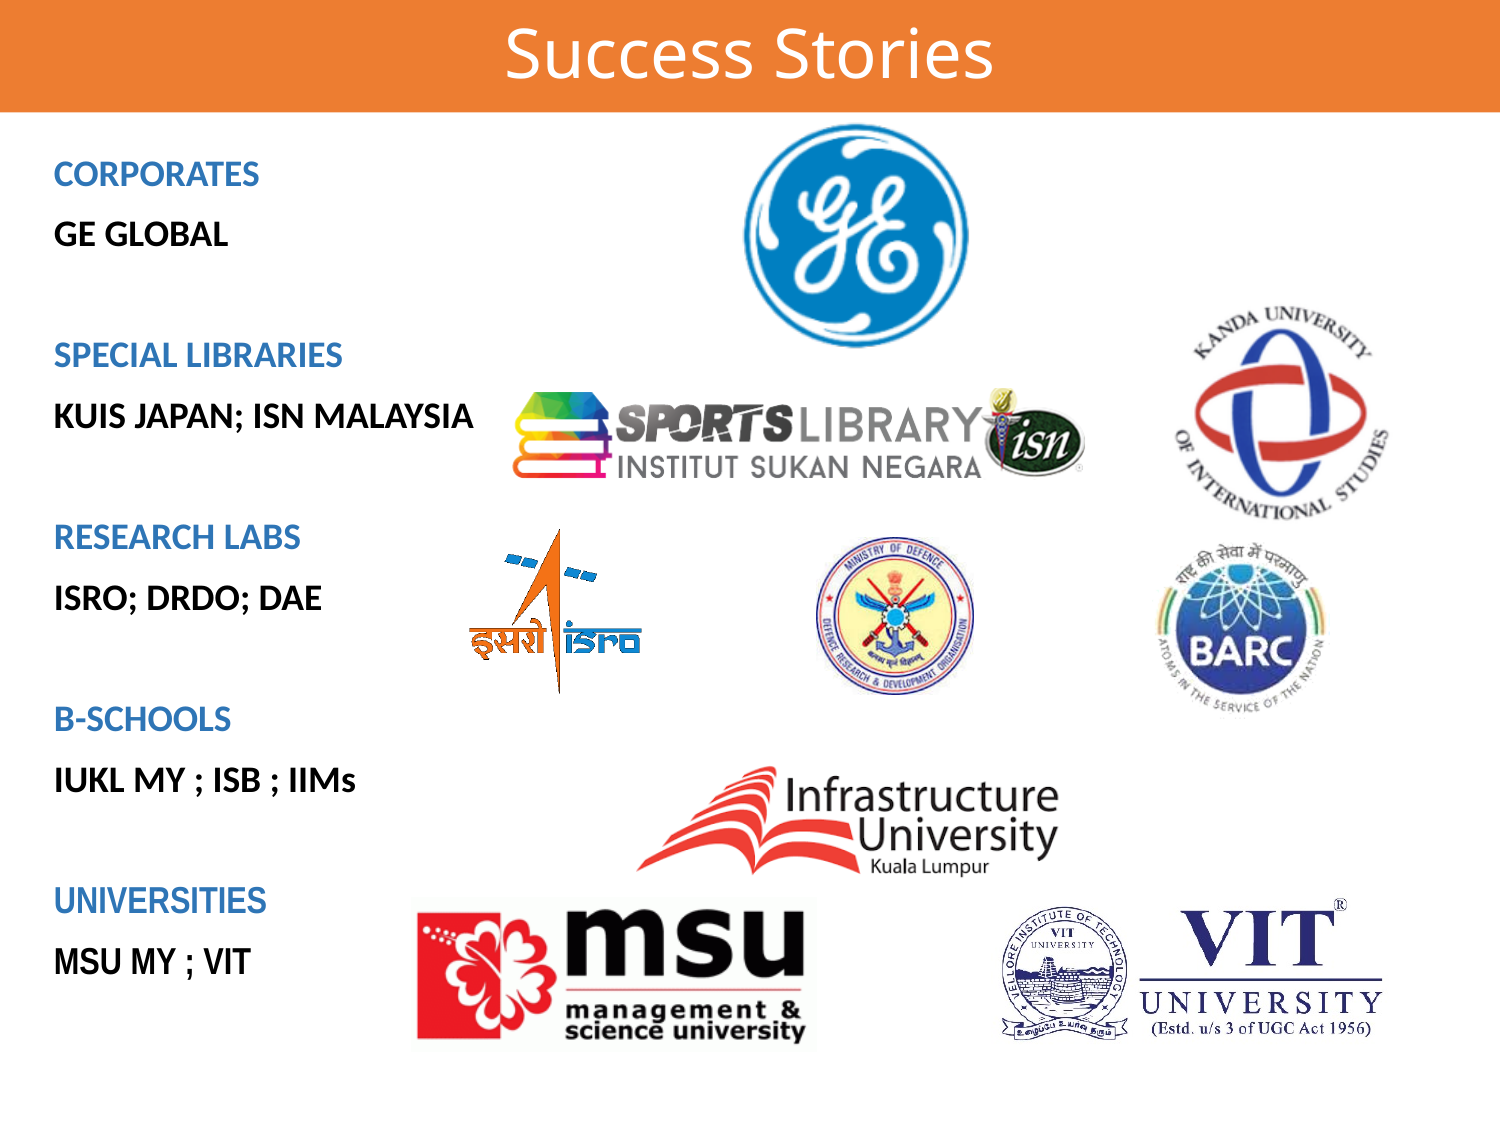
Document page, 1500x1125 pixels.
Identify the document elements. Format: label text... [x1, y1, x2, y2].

list CORPORATES GE GLOBAL SPECIAL LIBRARIES KUIS JAPAN; ISN MALAYSIA RESEARCH LABS ISRO; DRDO; DAE B-SCHOOLS IUKL MY ; ISB ; IIMs UNIVERSITIES MSU MY ; VIT [39, 141, 616, 1058]
picture [991, 892, 1394, 1052]
picture [816, 537, 974, 695]
picture [1169, 302, 1396, 528]
picture [468, 527, 643, 695]
picture [725, 118, 974, 350]
picture [1151, 541, 1330, 719]
picture [633, 750, 1066, 887]
picture [501, 388, 1094, 483]
title Success Stories [0, 0, 1500, 113]
picture [411, 897, 817, 1052]
